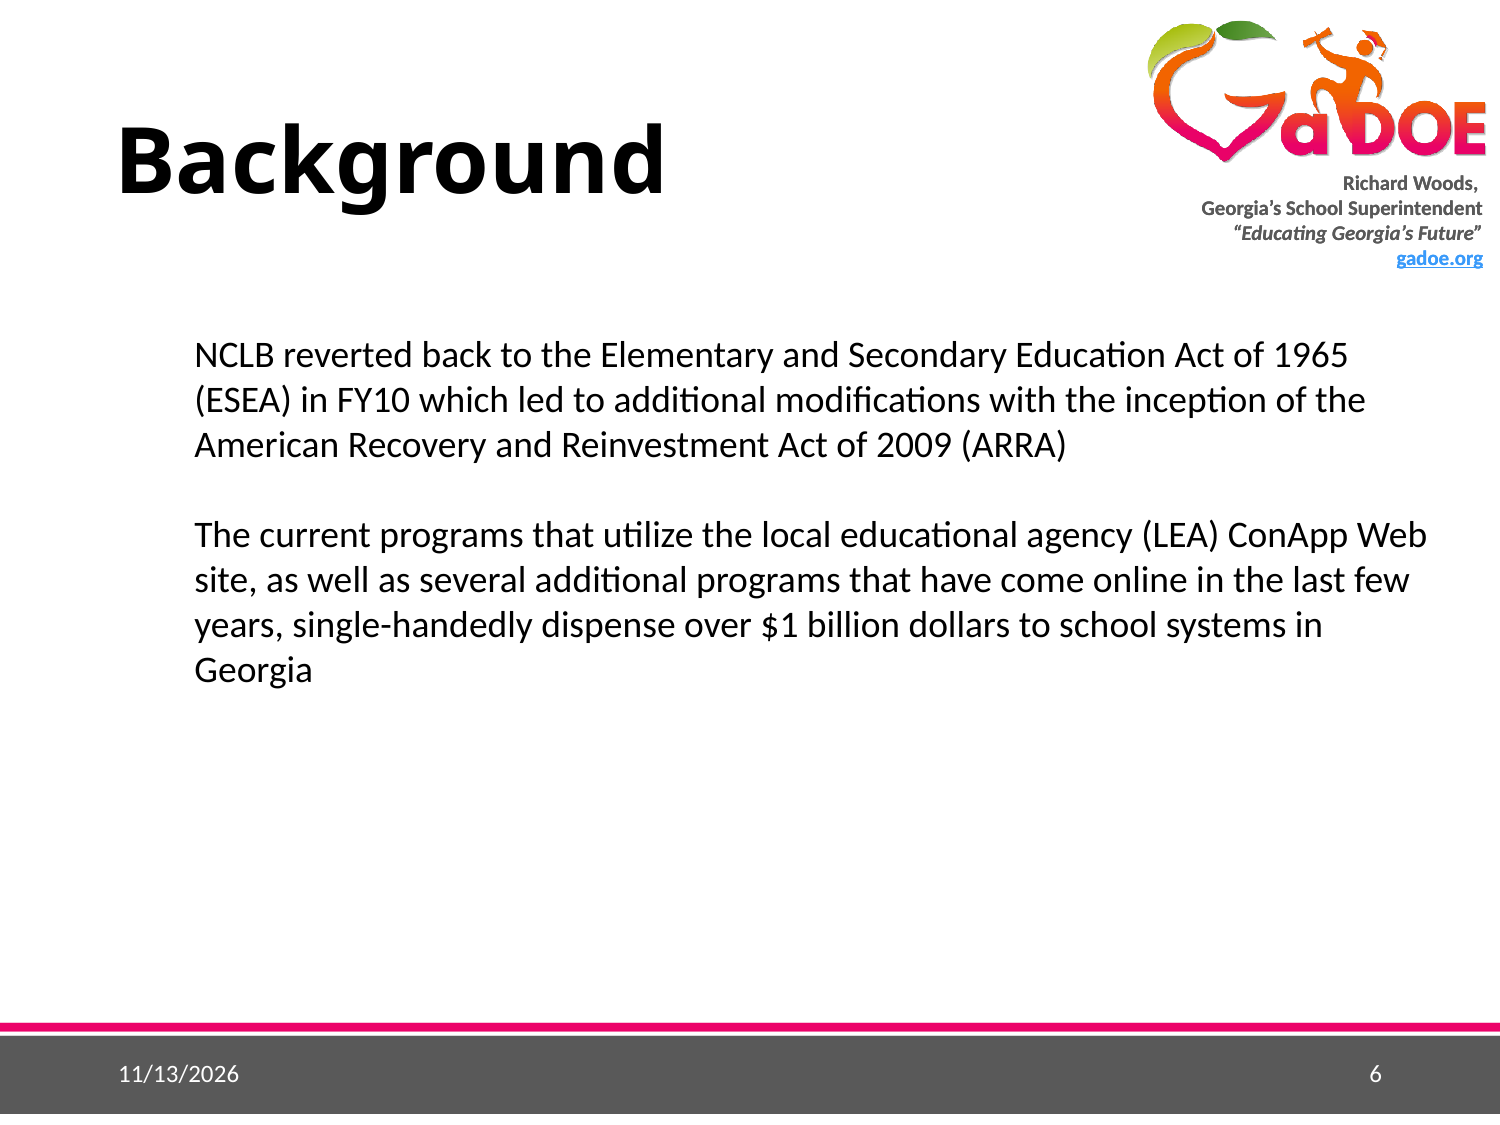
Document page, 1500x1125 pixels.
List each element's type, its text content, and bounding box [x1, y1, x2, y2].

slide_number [103, 1042, 441, 1103]
text_box 6 [1059, 1042, 1397, 1103]
list NCLB reverted back to the Elementary and Secondary Education Act of 1965 (ESEA) in FY10 which led to additional modifications with the inception of the American Recovery and Reinvestment Act of 2009 (ARRA) The current programs that utilize the local educational agency (LEA) ConApp Web site, as well as several additional programs that have come online in the last few years, single-handedly dispense over $1 billion dollars to school systems in Georgia [104, 322, 1455, 960]
title Background [99, 54, 1136, 273]
picture [1135, 8, 1499, 164]
